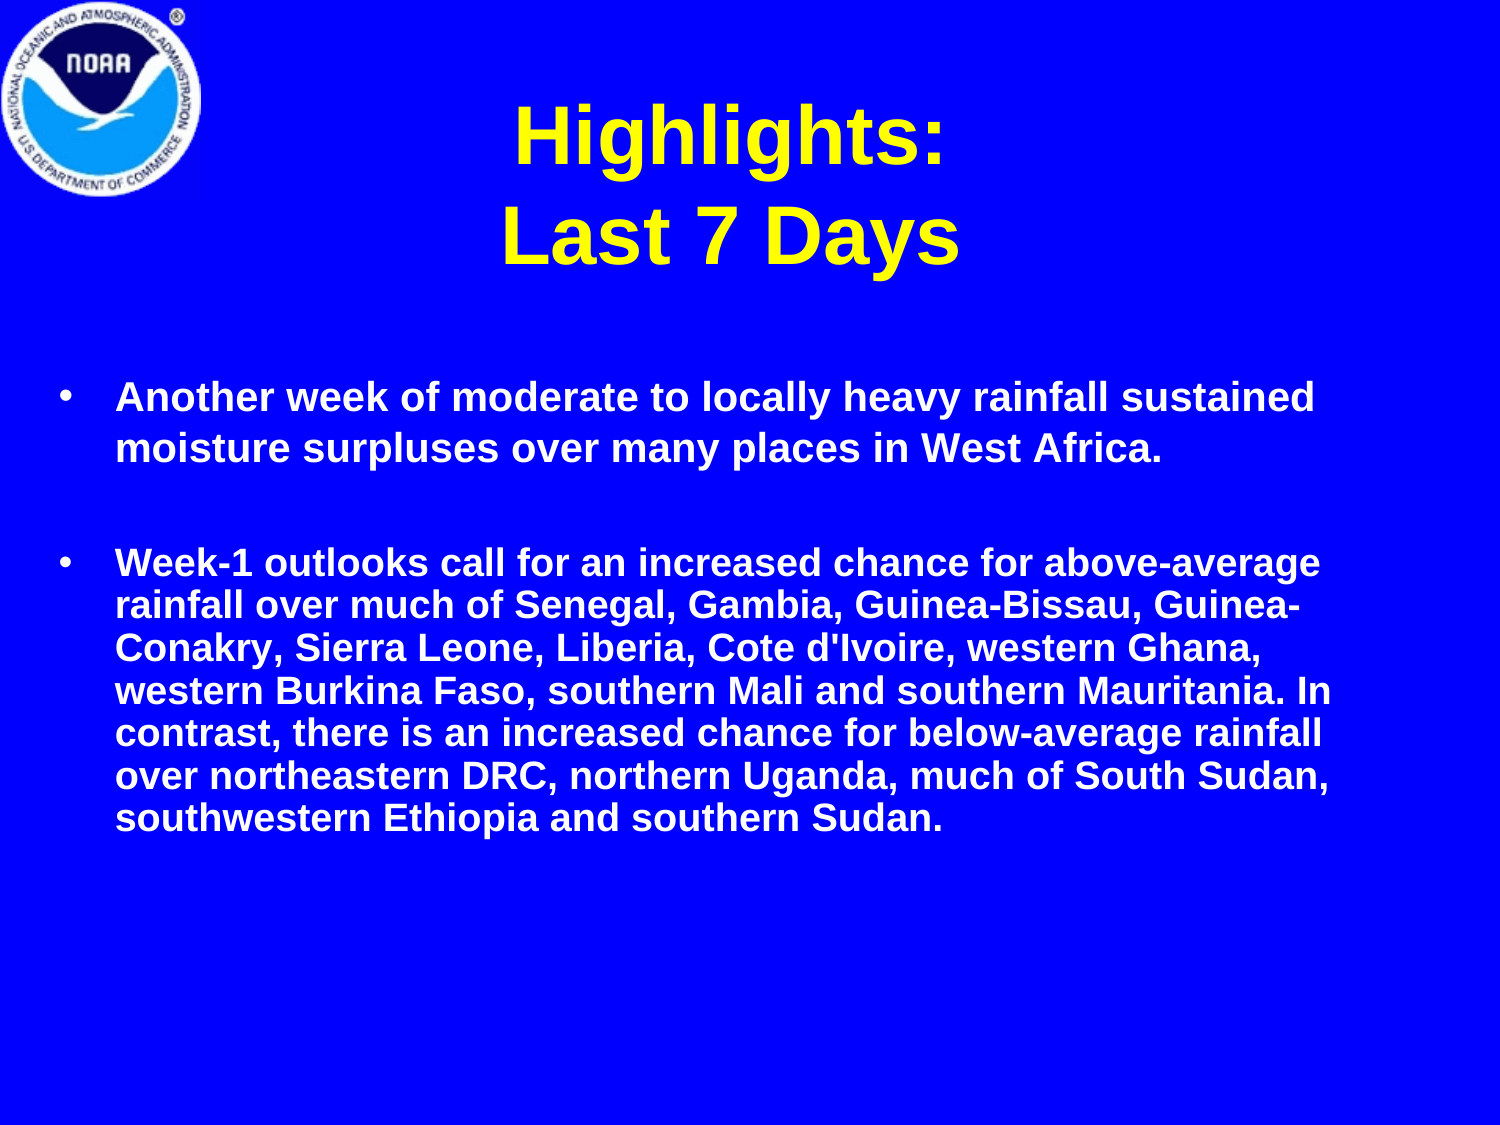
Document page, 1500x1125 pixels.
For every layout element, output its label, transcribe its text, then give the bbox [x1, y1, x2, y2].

picture [0, 0, 200, 200]
text_box Another week of moderate to locally heavy rainfall sustained moisture surpluses over many places in West Africa. Week-1 outlooks call for an increased chance for above-average rainfall over much of Senegal, Gambia, Guinea-Bissau, Guinea-Conakry, Sierra Leone, Liberia, Cote d'Ivoire, western Ghana, western Burkina Faso, southern Mali and southern Mauritania. In contrast, there is an increased chance for below-average rainfall over northeastern DRC, northern Uganda, much of South Sudan, southwestern Ethiopia and southern Sudan. [43, 362, 1432, 900]
title Highlights: Last 7 Days [137, 87, 1325, 275]
